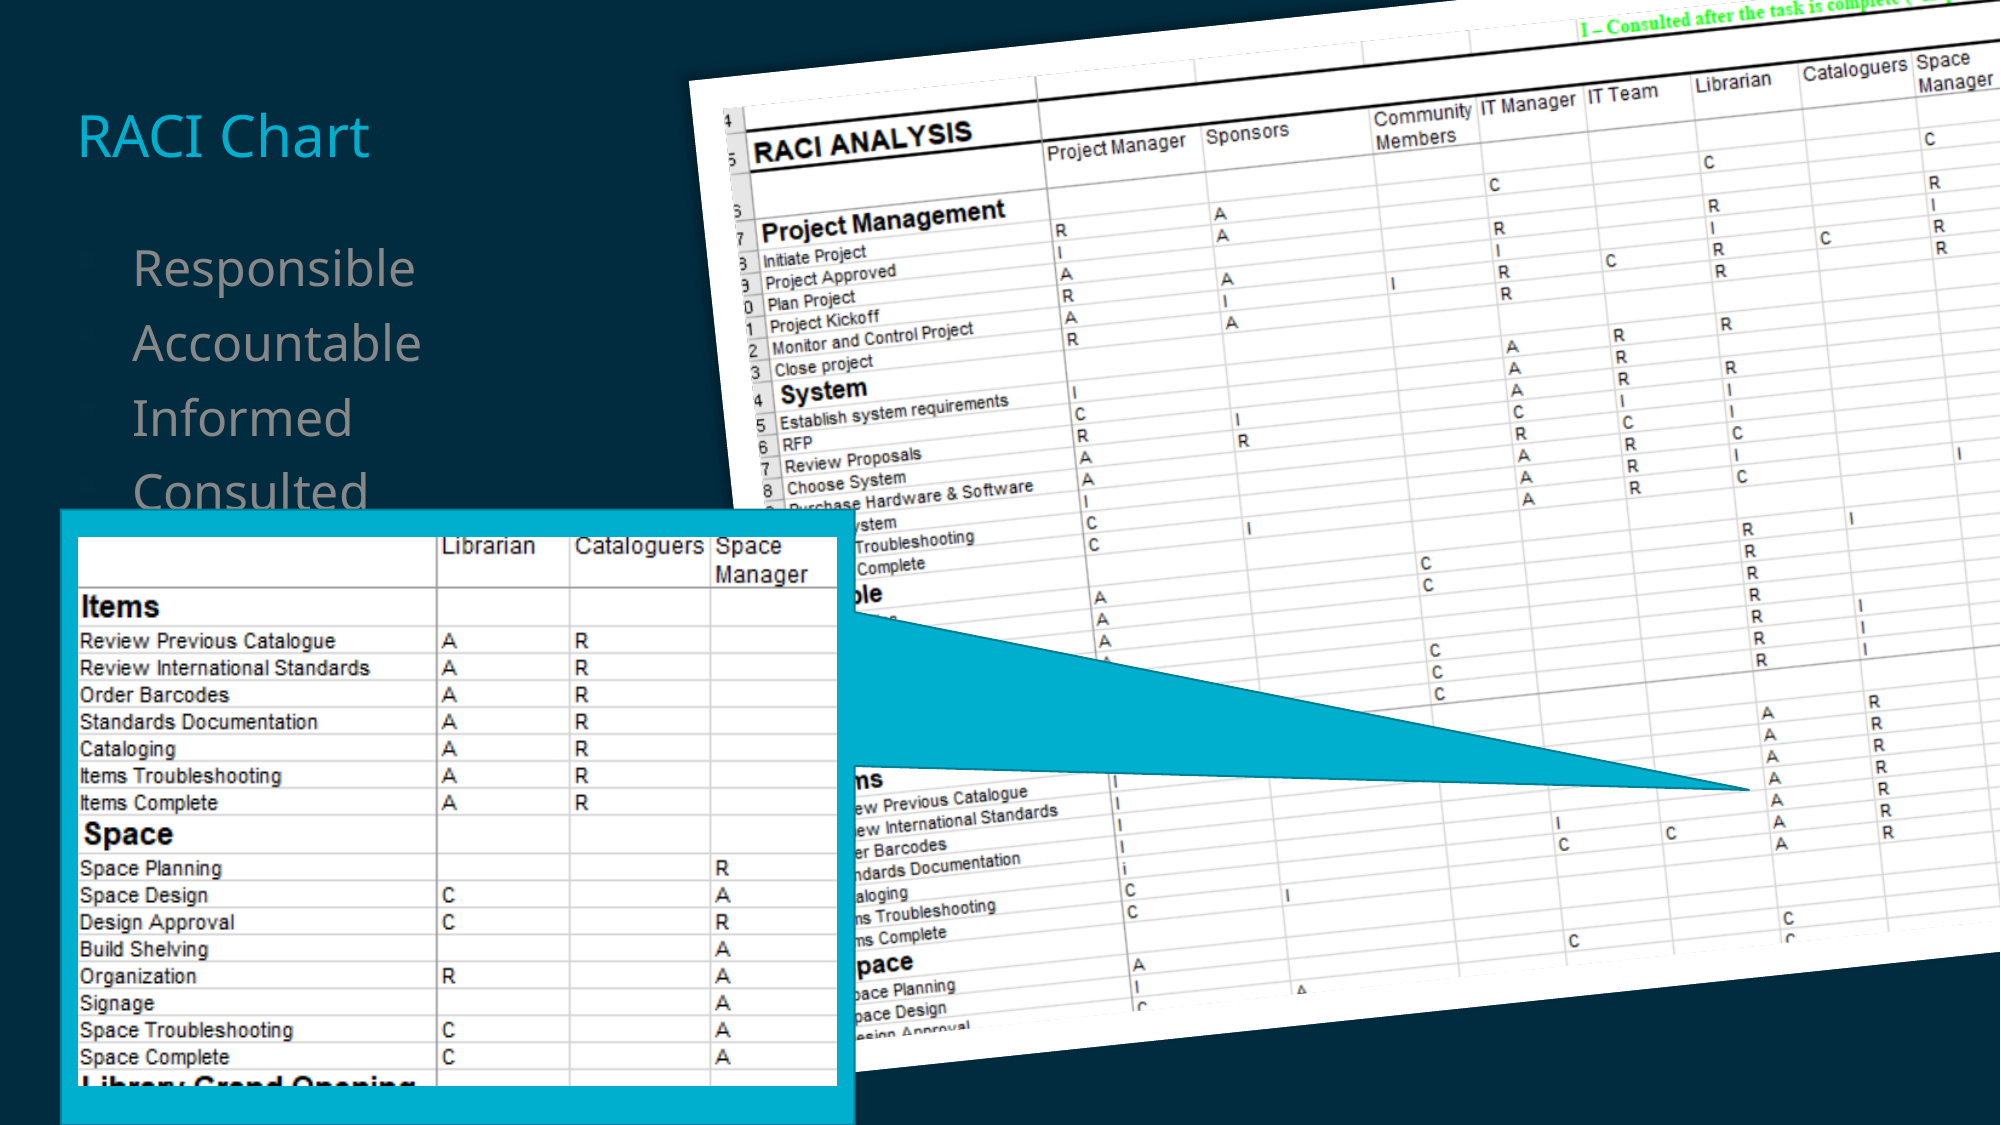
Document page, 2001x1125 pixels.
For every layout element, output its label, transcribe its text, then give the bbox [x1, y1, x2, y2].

title RACI Chart [60, 82, 688, 194]
list Responsible Accountable Informed Consulted [60, 235, 721, 508]
picture [768, 39, 2000, 980]
text_box PMBOK 5th Ed. Figure 9.5 [1145, 1015, 1875, 1066]
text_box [60, 509, 855, 1125]
